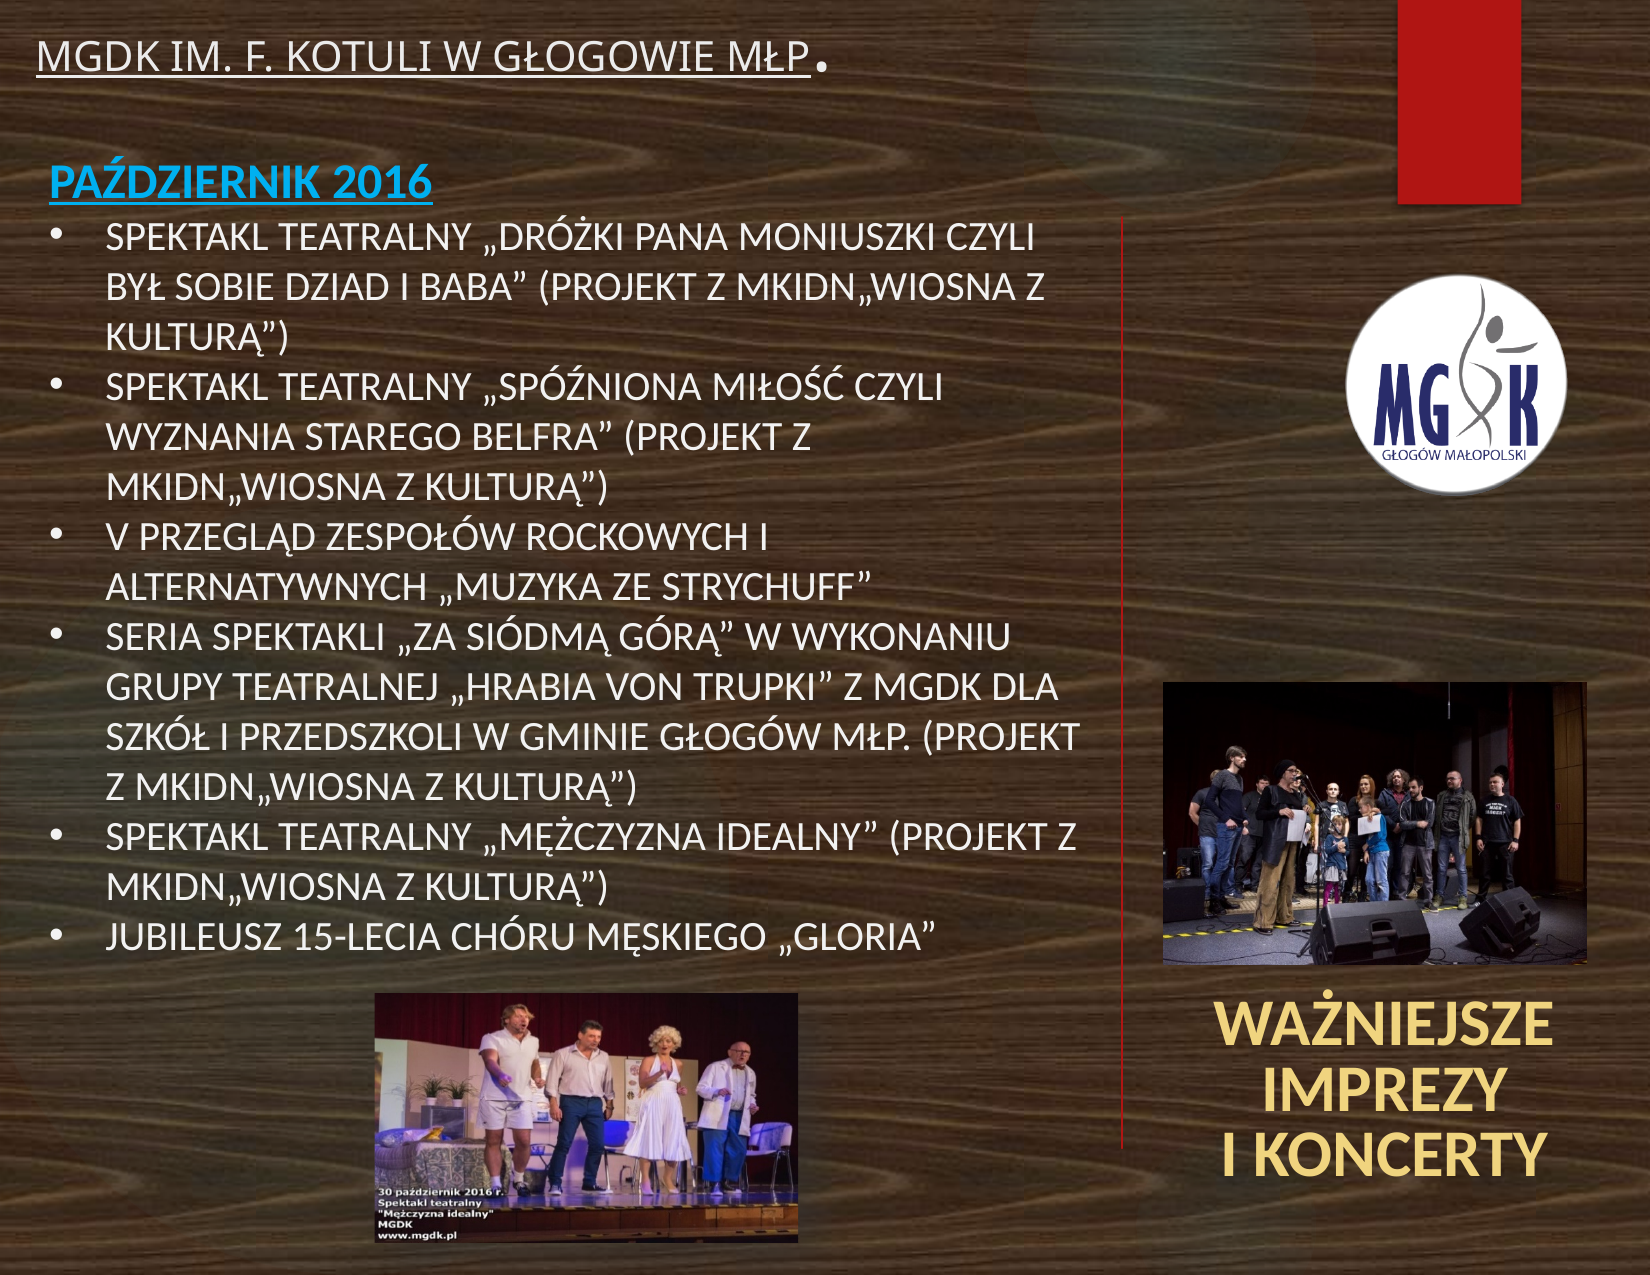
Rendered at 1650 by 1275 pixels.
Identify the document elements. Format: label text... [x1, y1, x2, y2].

list MGDK IM. F. KOTULI W GŁOGOWIE MŁP. [35, 9, 991, 97]
list WAŻNIEJSZE IMPREZY I KONCERTY [1142, 993, 1628, 1088]
text_box PAŹDZIERNIK 2016 SPEKTAKL TEATRALNY „DRÓŻKI PANA MONIUSZKI CZYLI BYŁ SOBIE DZIAD I BABA” (PROJEKT Z MKIDN„WIOSNA Z KULTURĄ”) SPEKTAKL TEATRALNY „SPÓŹNIONA MIŁOŚĆ CZYLI WYZNANIA STAREGO BELFRA” (PROJEKT Z MKIDN„WIOSNA Z KULTURĄ”) V PRZEGLĄD ZESPOŁÓW ROCKOWYCH I ALTERNATYWNYCH „MUZYKA ZE STRYCHUFF” SERIA SPEKTAKLI „ZA SIÓDMĄ GÓRĄ” W WYKONANIU GRUPY TEATRALNEJ „HRABIA VON TRUPKI” Z MGDK DLA SZKÓŁ I PRZEDSZKOLI W GMINIE GŁOGÓW MŁP. (PROJEKT Z MKIDN„WIOSNA Z KULTURĄ”) SPEKTAKL TEATRALNY „MĘŻCZYZNA IDEALNY” (PROJEKT Z MKIDN„WIOSNA Z KULTURĄ”) JUBILEUSZ 15-LECIA CHÓRU MĘSKIEGO „GLORIA” [34, 141, 1114, 1027]
picture [0, 0, 1650, 1275]
